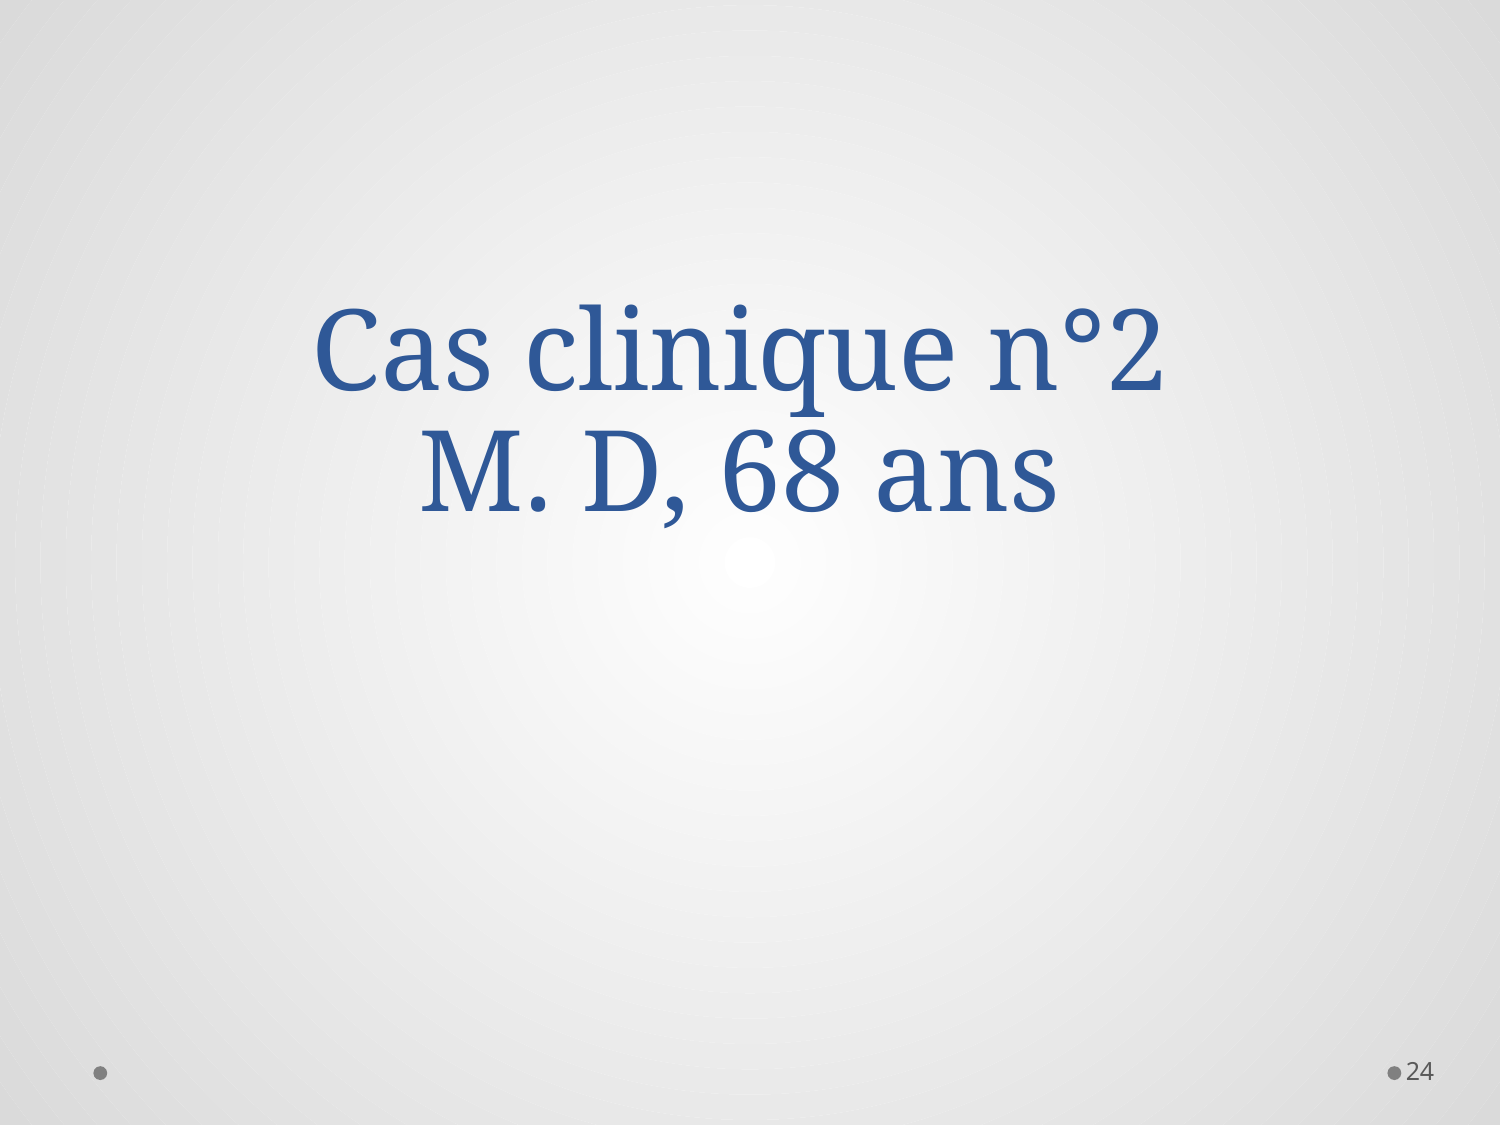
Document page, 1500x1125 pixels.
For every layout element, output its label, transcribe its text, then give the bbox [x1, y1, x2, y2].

slide_number 24 [1401, 1042, 1494, 1103]
title Cas clinique n°2 M. D, 68 ans [64, 278, 1415, 542]
